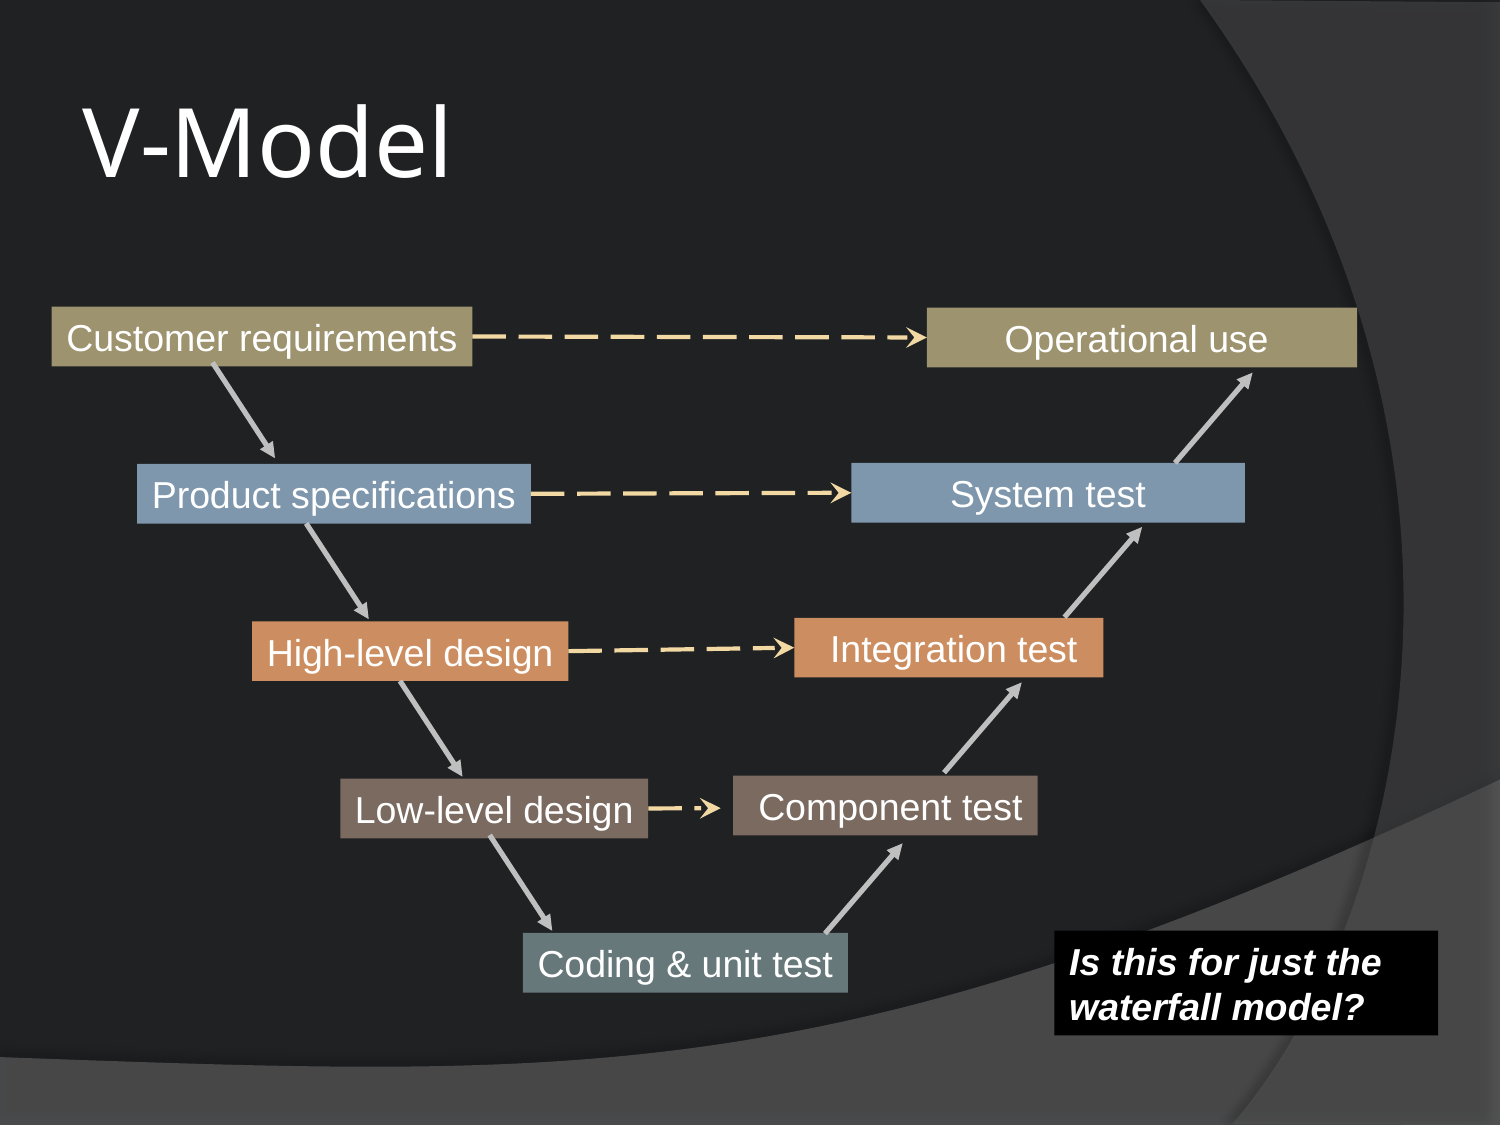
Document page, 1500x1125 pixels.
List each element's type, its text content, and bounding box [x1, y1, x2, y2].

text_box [489, 834, 553, 931]
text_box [305, 523, 369, 620]
text_box Product specifications [137, 463, 531, 524]
text_box Integration test [794, 617, 1104, 678]
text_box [1064, 526, 1143, 618]
text_box Operational use [926, 307, 1358, 368]
text_box High-level design [252, 621, 569, 681]
text_box Component test [733, 775, 1038, 836]
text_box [212, 362, 276, 459]
title V-Model [75, 45, 1300, 233]
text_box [399, 680, 463, 777]
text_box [570, 647, 788, 652]
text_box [1174, 372, 1253, 464]
text_box Customer requirements [51, 306, 473, 367]
text_box Low-level design [340, 778, 649, 839]
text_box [943, 682, 1022, 773]
text_box Is this for just the waterfall model? [1054, 930, 1439, 1036]
text_box System test [851, 462, 1245, 523]
text_box Coding & unit test [522, 932, 848, 993]
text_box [824, 843, 903, 934]
